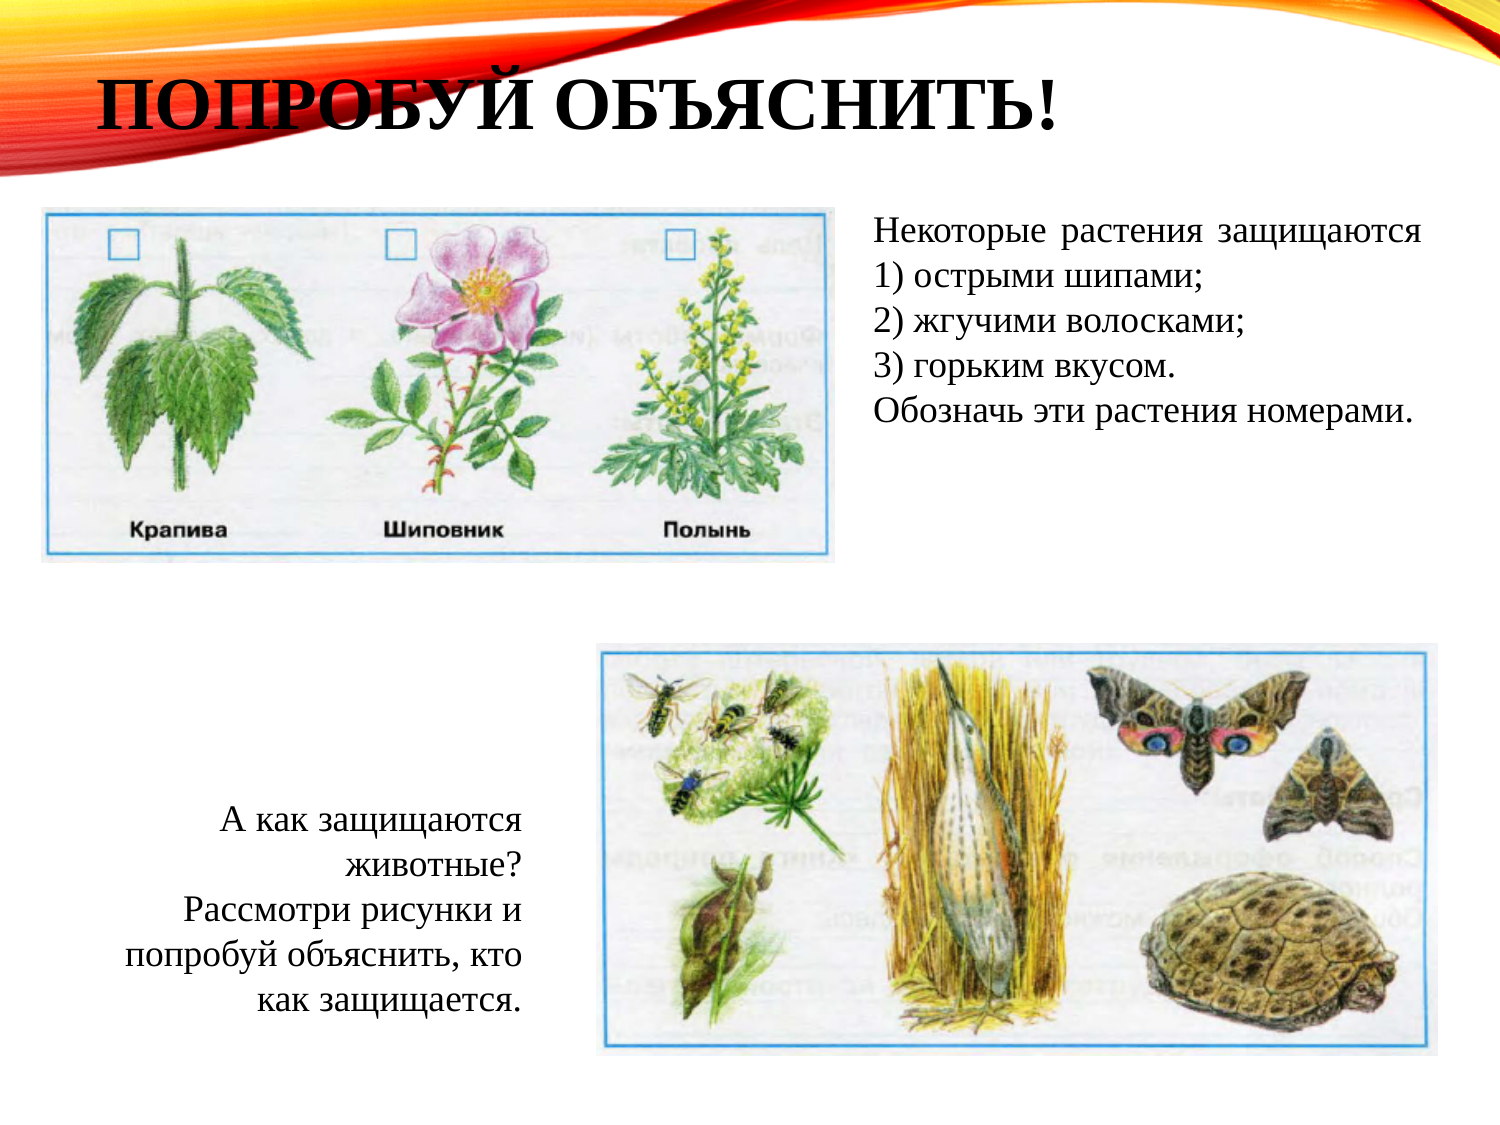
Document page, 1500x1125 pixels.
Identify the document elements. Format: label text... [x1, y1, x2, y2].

text_box Некоторые растения защищаются 1) острыми шипами; 2) жгучими волосками; 3) горьким вкусом. Обозначь эти растения номерами. [858, 197, 1438, 437]
picture [596, 642, 1438, 1056]
picture [0, 0, 1500, 178]
text_box А как защищаются животные? Рассмотри рисунки и попробуй объяснить, кто как защищается. [100, 786, 538, 1027]
picture [41, 207, 836, 563]
text_box ПОПРОБУЙ ОБЪЯСНИТЬ! [81, 47, 1093, 153]
